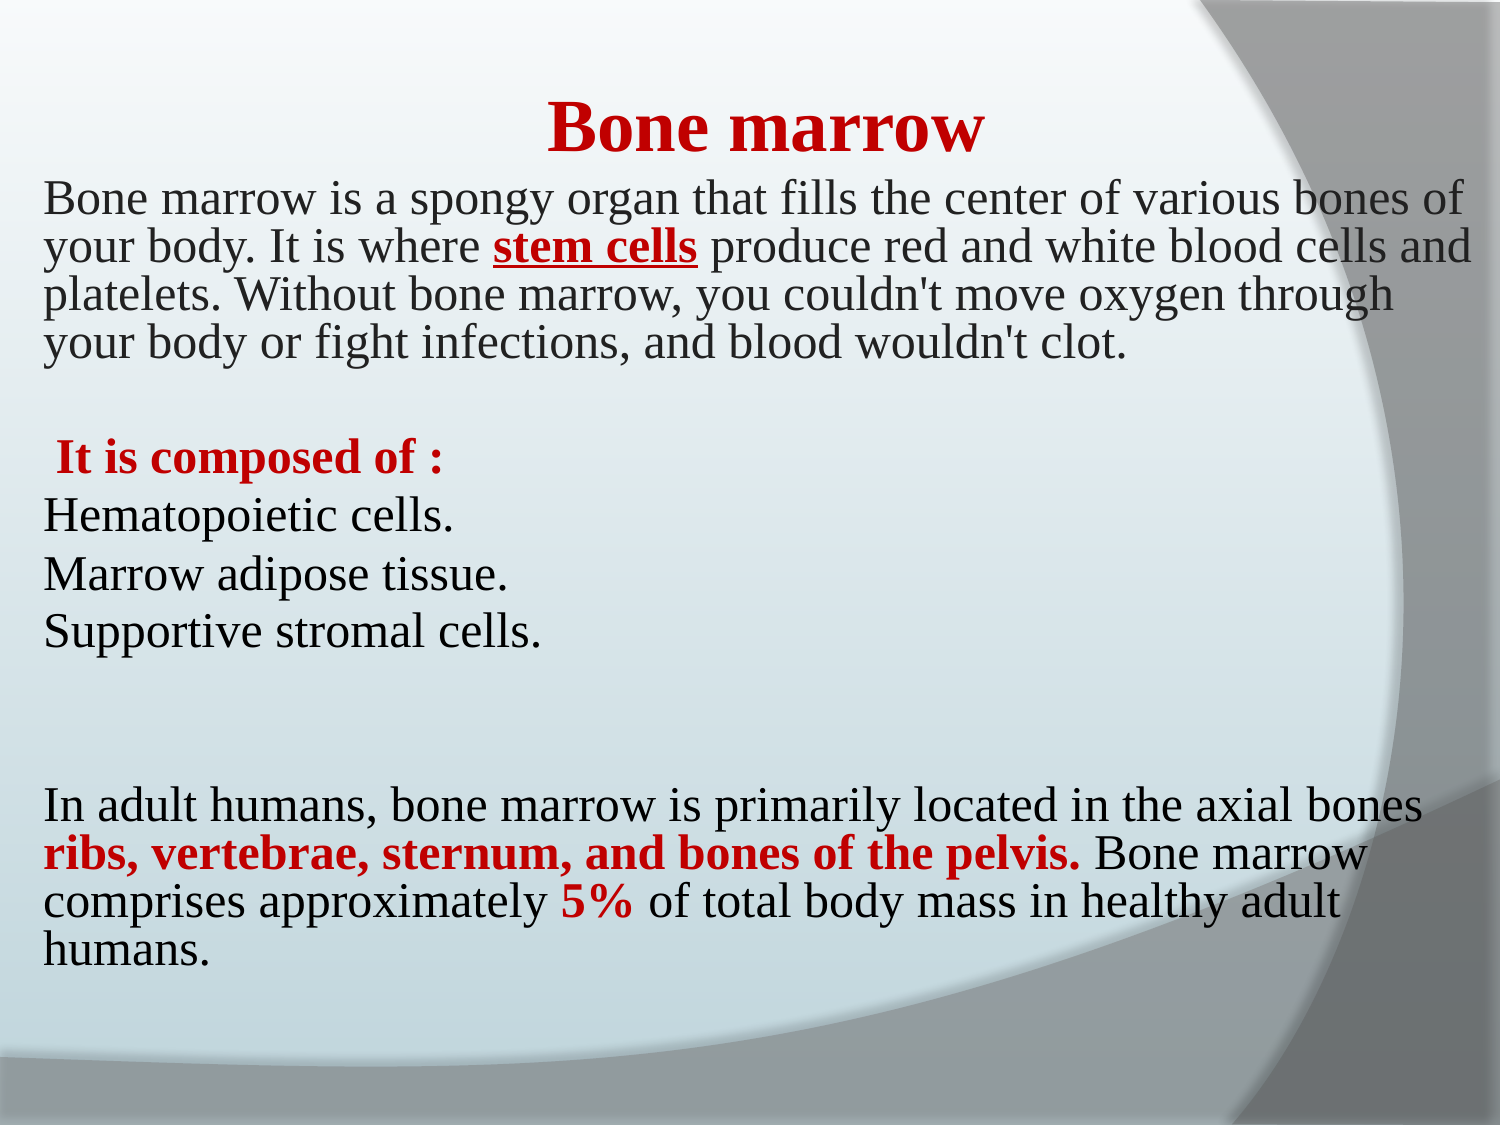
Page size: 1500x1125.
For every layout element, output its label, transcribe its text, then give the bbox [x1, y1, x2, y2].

list Bone marrow Bone marrow is a spongy organ that fills the center of various bones of your body. It is where stem cells produce red and white blood cells and platelets. Without bone marrow, you couldn't move oxygen through your body or fight infections, and blood wouldn't clot. It is composed of : Hematopoietic cells. Marrow adipose tissue. Supportive stromal cells. In adult humans, bone marrow is primarily located in the axial bones ribs, vertebrae, sternum, and bones of the pelvis. Bone marrow comprises approximately 5% of total body mass in healthy adult humans. [22, 1, 1500, 1107]
